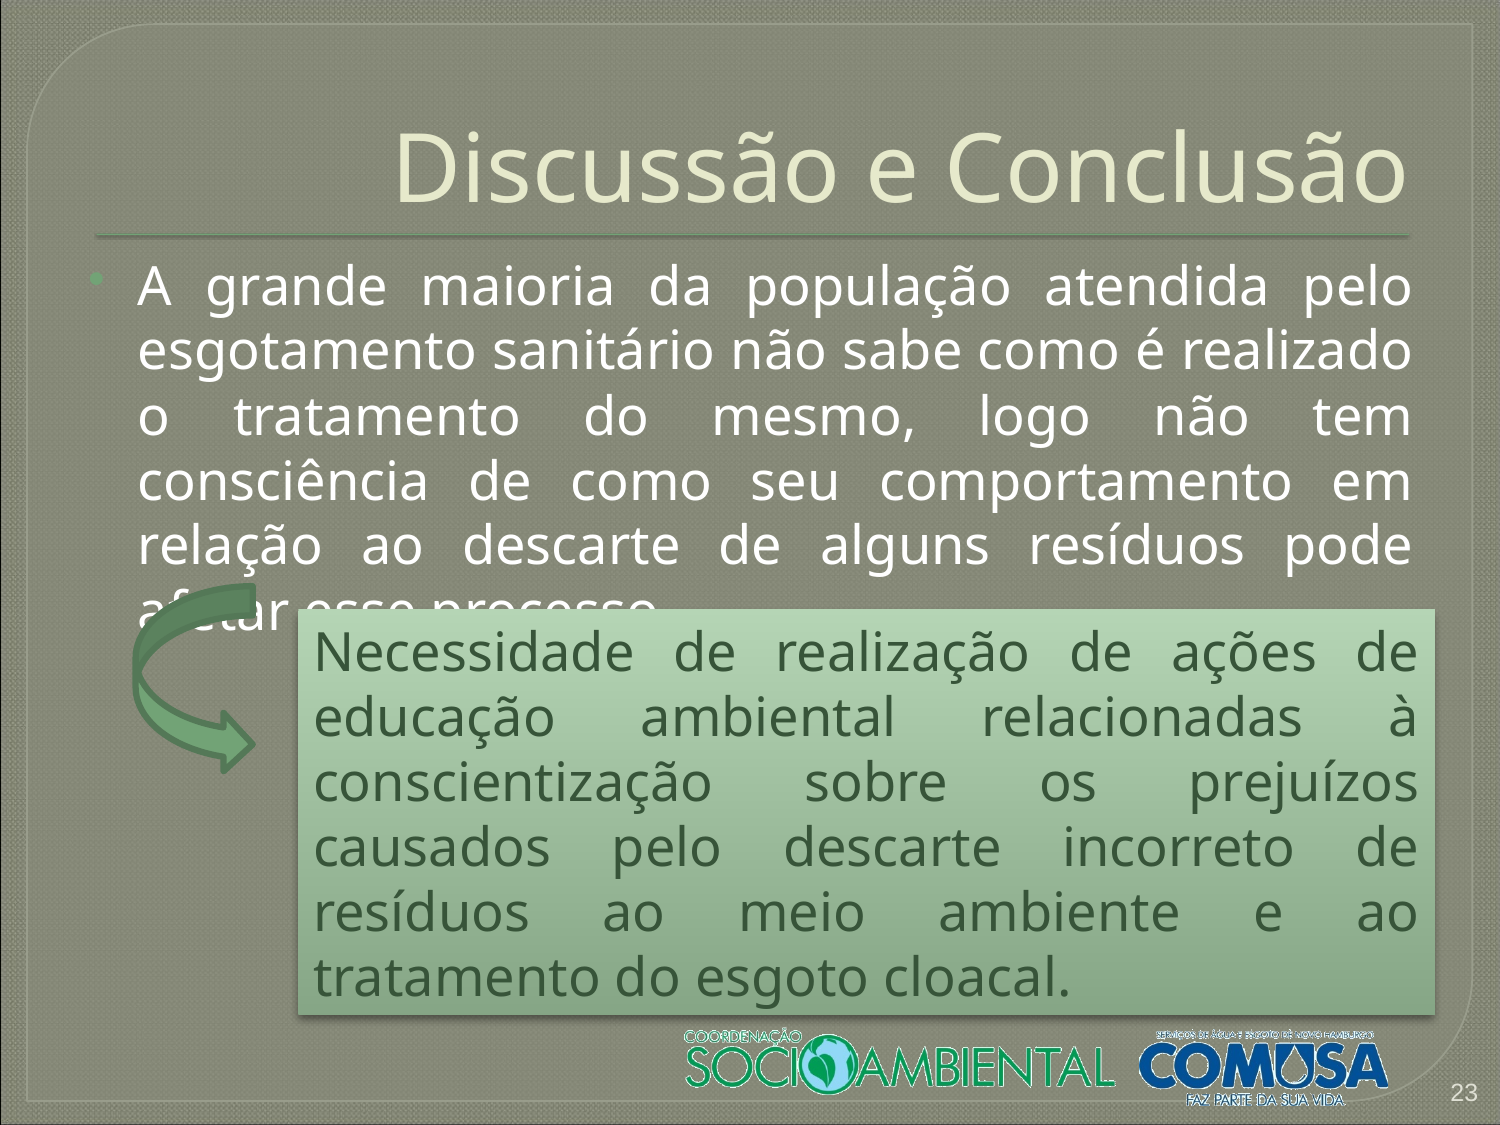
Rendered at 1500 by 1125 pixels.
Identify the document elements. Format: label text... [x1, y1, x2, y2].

picture [0, 0, 1500, 1125]
text_box Necessidade de realização de ações de educação ambiental relacionadas à conscientização sobre os prejuízos causados pelo descarte incorreto de resíduos ao meio ambiente e ao tratamento do esgoto cloacal. [298, 609, 1435, 1015]
title Discussão e Conclusão [75, 41, 1425, 230]
list A grande maioria da população atendida pelo esgotamento sanitário não sabe como é realizado o tratamento do mesmo, logo não tem consciência de como seu comportamento em relação ao descarte de alguns resíduos pode afetar esse processo. [74, 243, 1430, 732]
slide_number 23 [1417, 1068, 1494, 1114]
text_box [132, 582, 256, 775]
